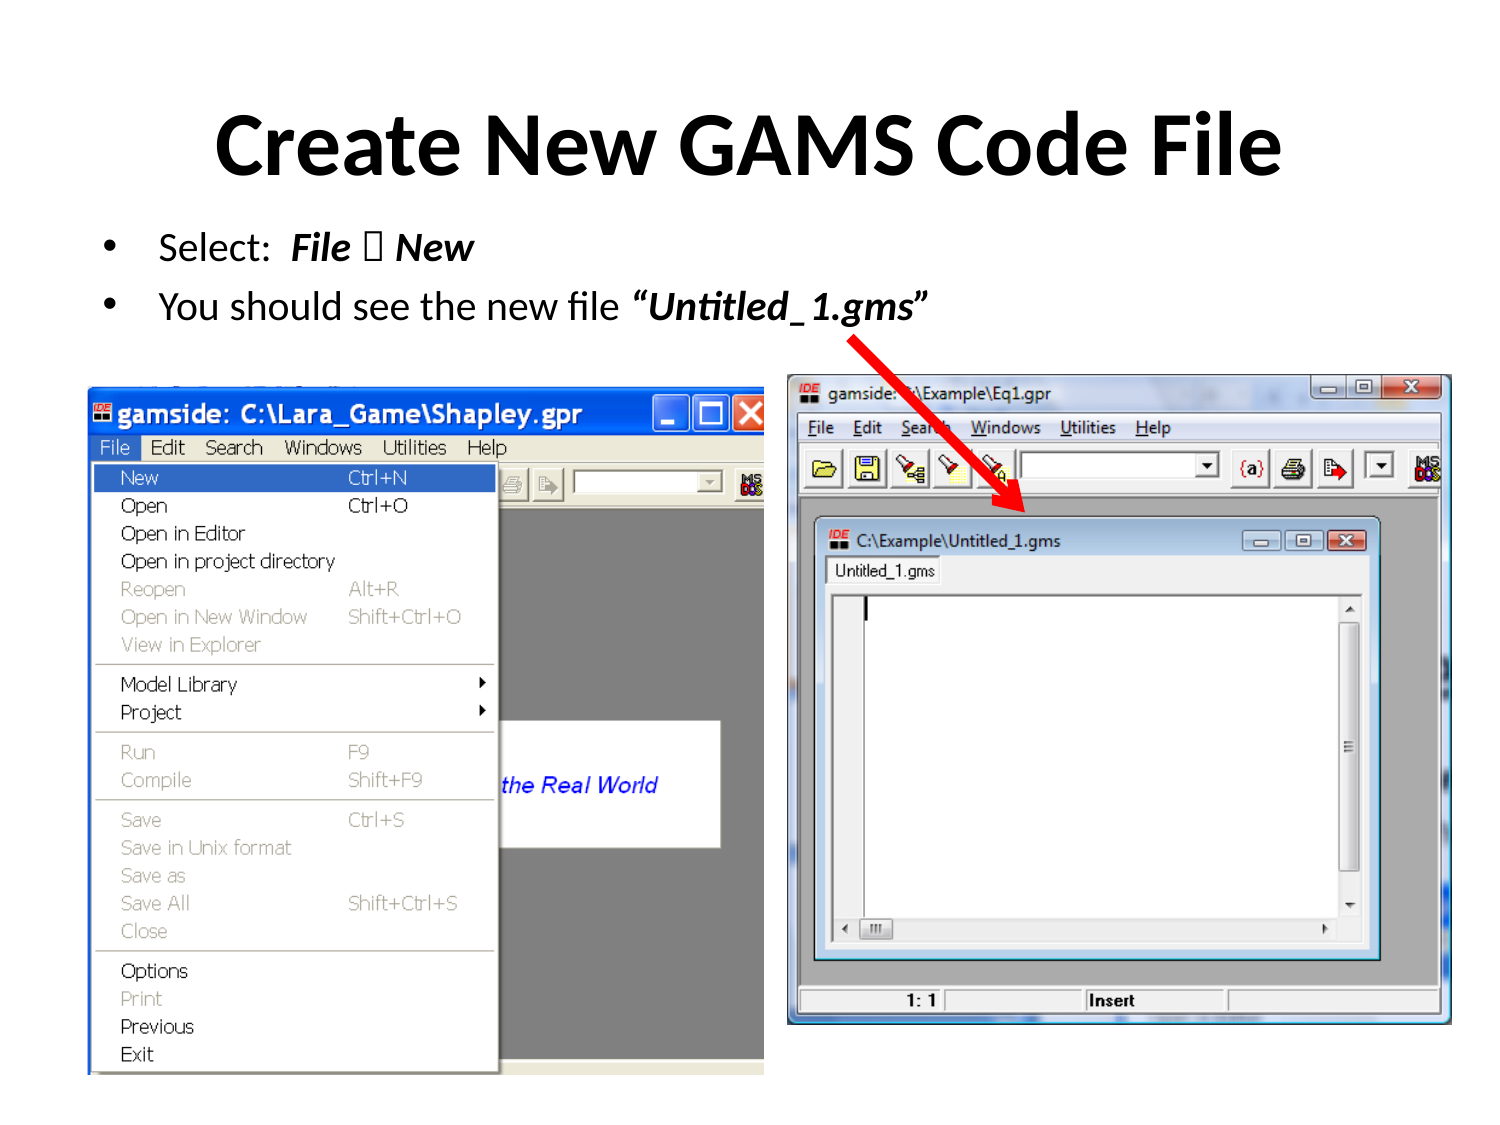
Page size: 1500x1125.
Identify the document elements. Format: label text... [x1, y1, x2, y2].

list Select: File  New You should see the new file “Untitled_1.gms” [87, 212, 1438, 955]
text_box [849, 337, 1026, 513]
picture [787, 374, 1452, 1026]
title Create New GAMS Code File [75, 45, 1425, 233]
picture [87, 386, 765, 1076]
